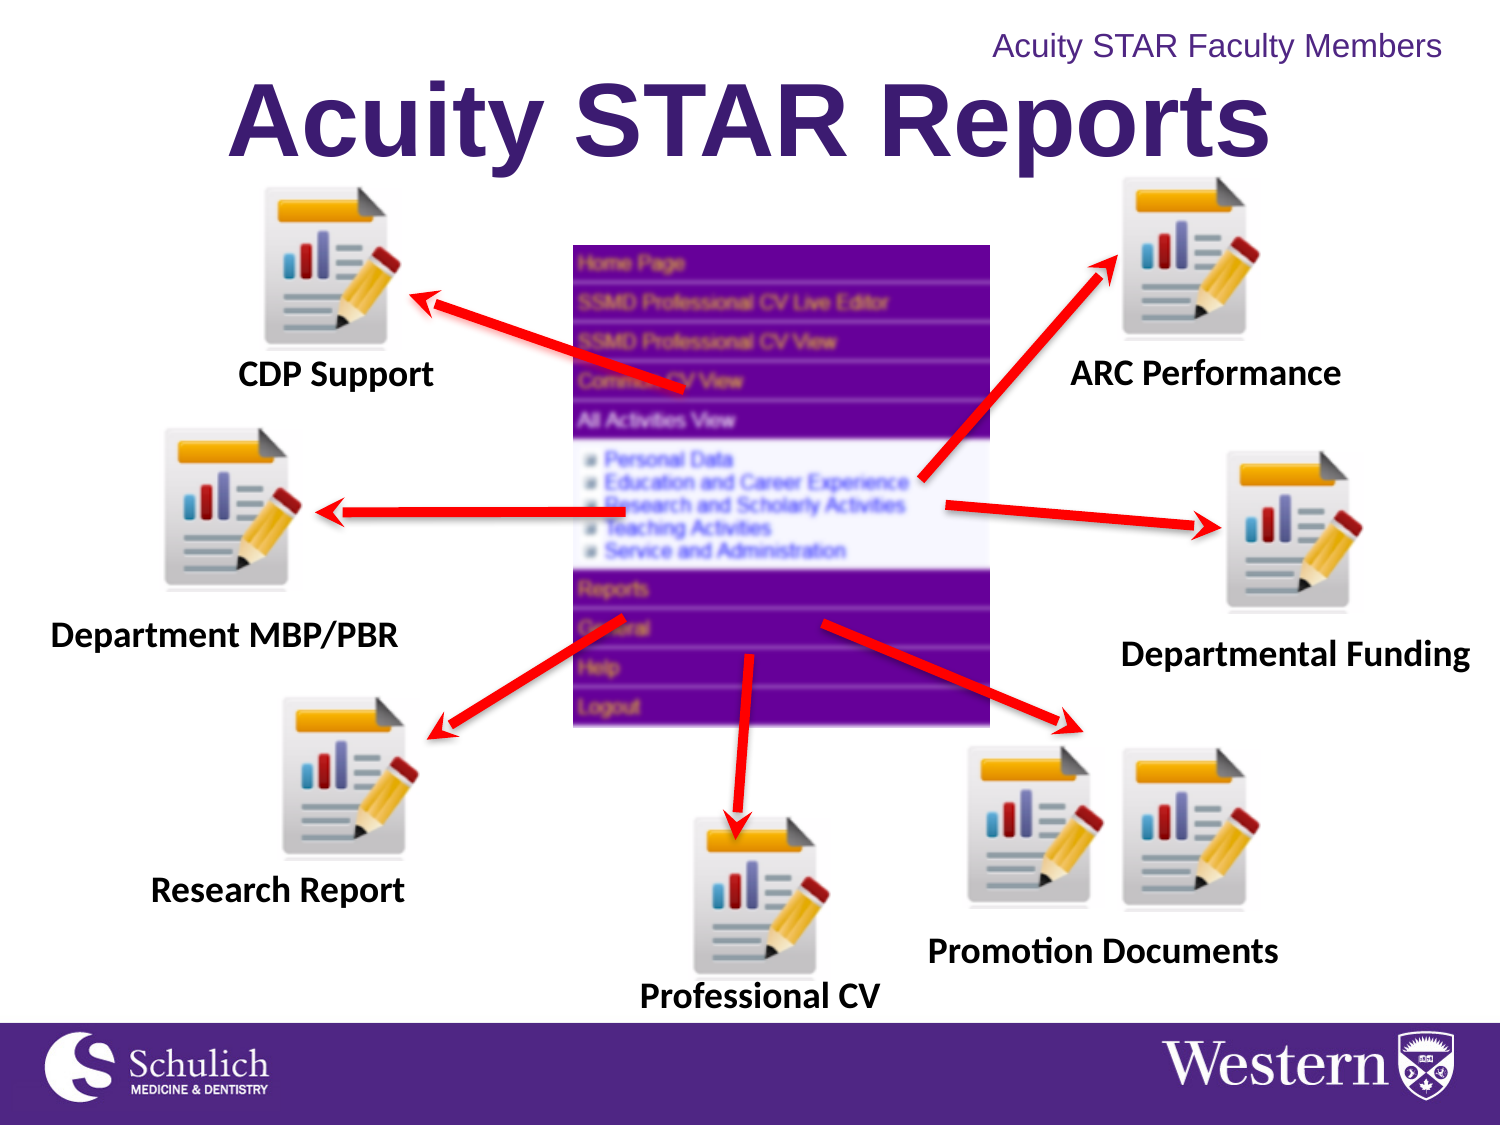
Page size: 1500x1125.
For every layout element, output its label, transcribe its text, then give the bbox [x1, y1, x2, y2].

title Acuity STAR Reports [75, 44, 1425, 185]
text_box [920, 254, 1119, 480]
text_box Professional CV [625, 964, 896, 1024]
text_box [426, 617, 625, 740]
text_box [408, 294, 685, 391]
text_box Department MBP/PBR [35, 602, 415, 662]
text_box Departmental Funding [1105, 621, 1486, 682]
picture [0, 0, 1500, 1125]
text_box Promotion Documents [913, 918, 1295, 979]
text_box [735, 653, 750, 841]
text_box CDP Support [223, 341, 450, 401]
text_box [821, 622, 1084, 733]
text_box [945, 504, 1223, 529]
text_box ARC Performance [1123, 340, 1358, 401]
text_box Research Report [136, 857, 584, 918]
